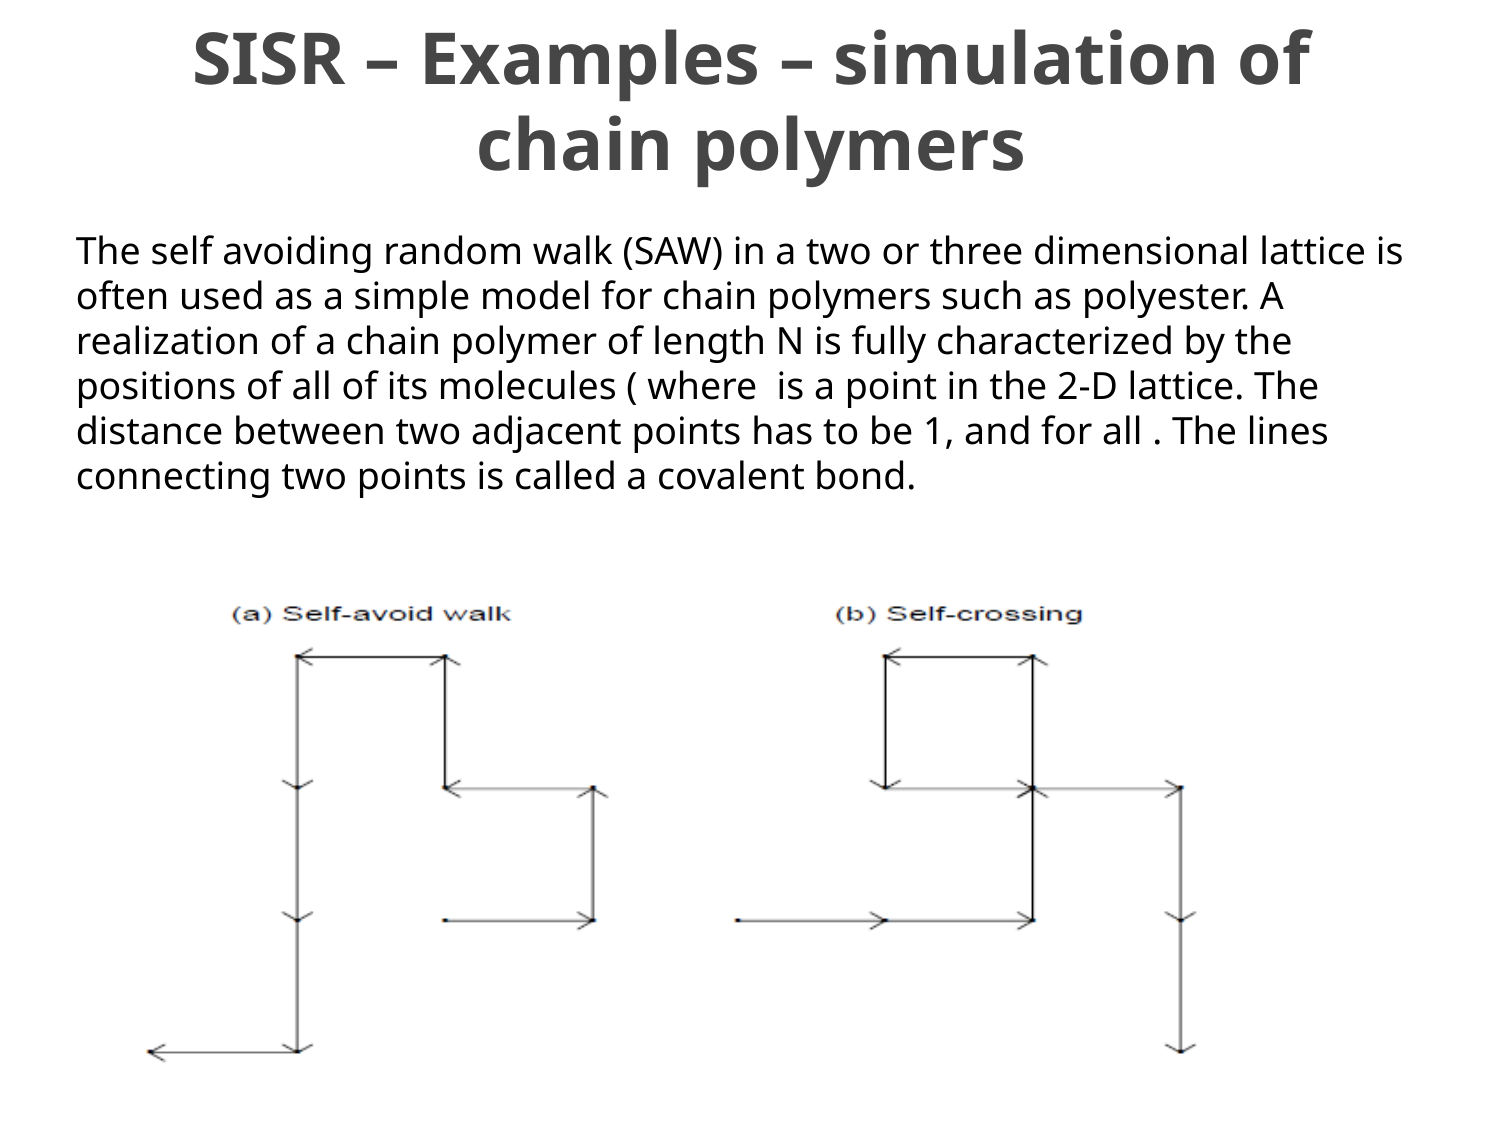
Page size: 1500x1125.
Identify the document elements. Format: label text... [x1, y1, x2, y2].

title SISR – Examples – simulation of chain polymers [76, 5, 1427, 193]
picture [0, 559, 1318, 1125]
